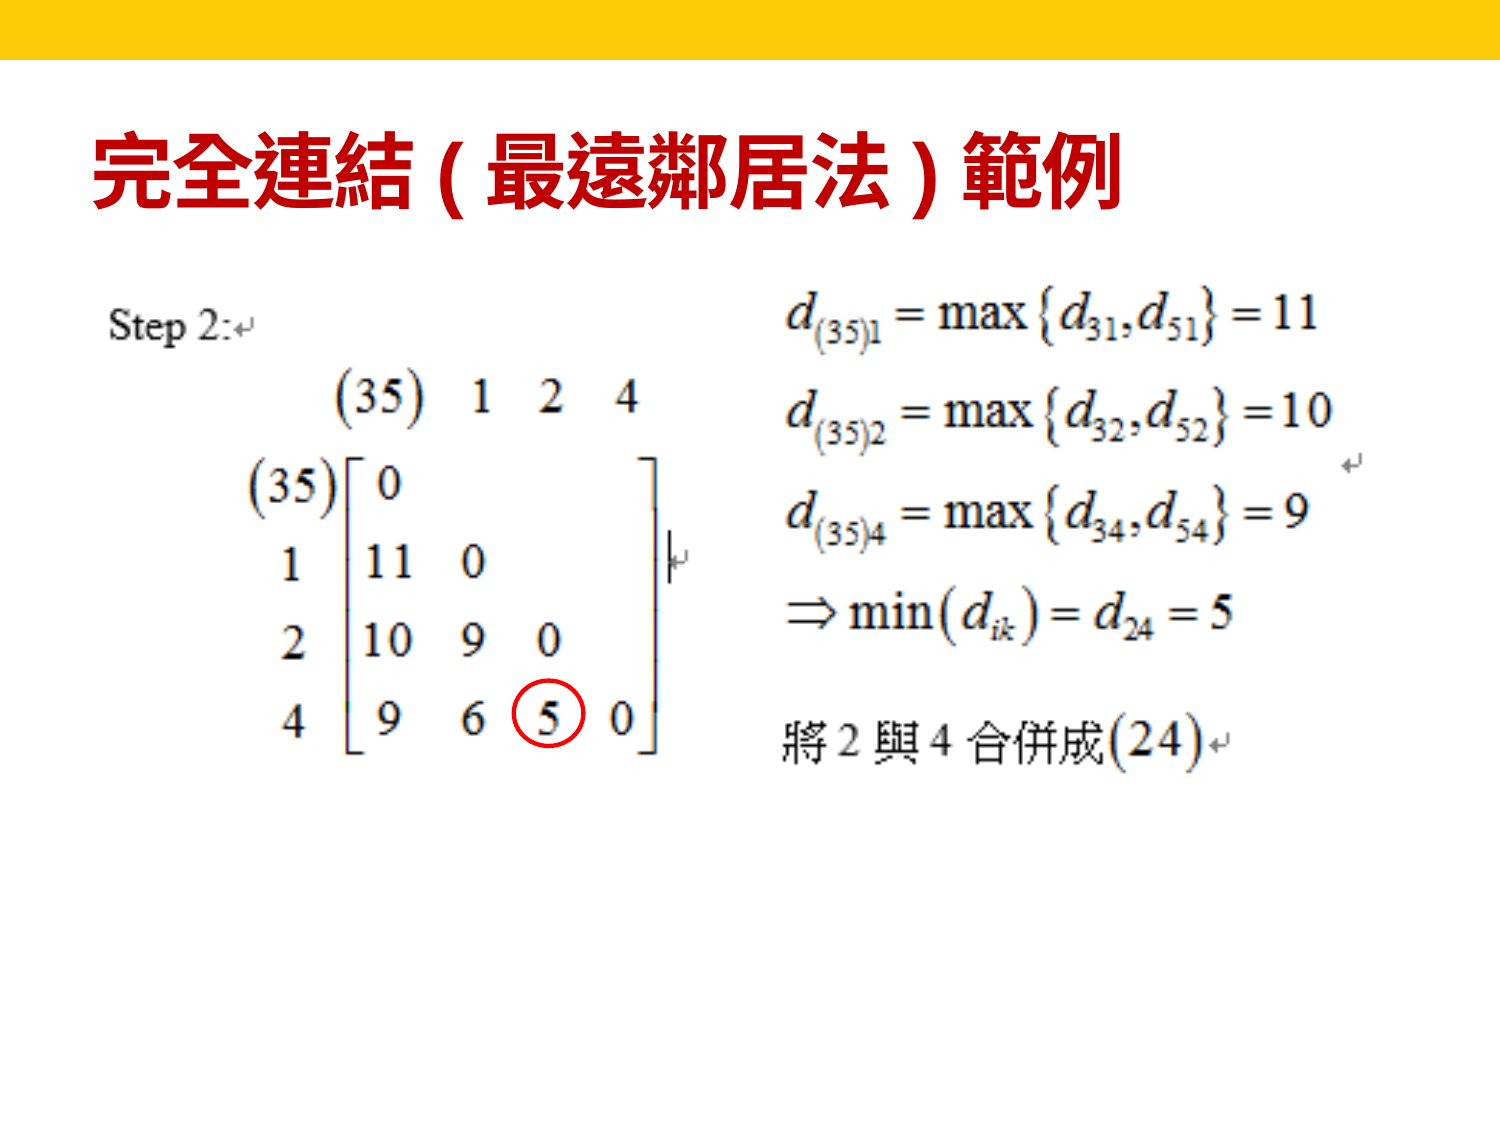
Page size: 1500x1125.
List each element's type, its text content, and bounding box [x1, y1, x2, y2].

title 完全連結(最遠鄰居法)範例 [75, 87, 1425, 250]
picture [75, 290, 726, 776]
picture [761, 278, 1400, 794]
